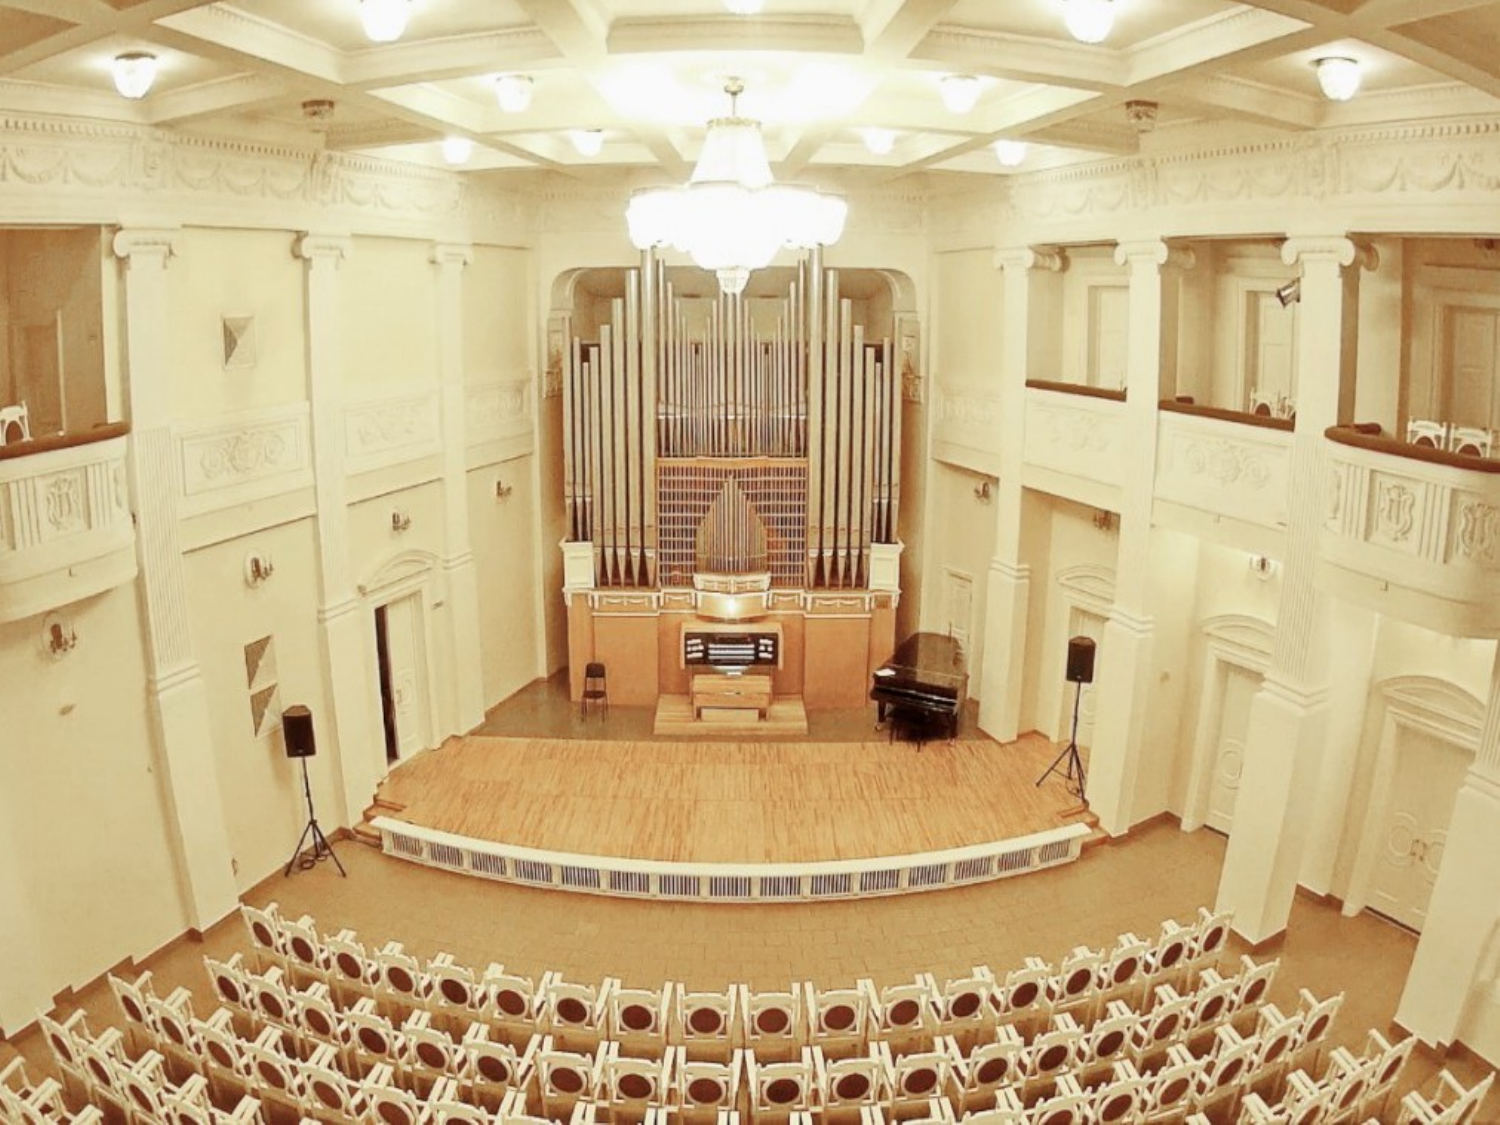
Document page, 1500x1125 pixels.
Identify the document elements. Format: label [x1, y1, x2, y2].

list [0, 0, 1500, 1125]
